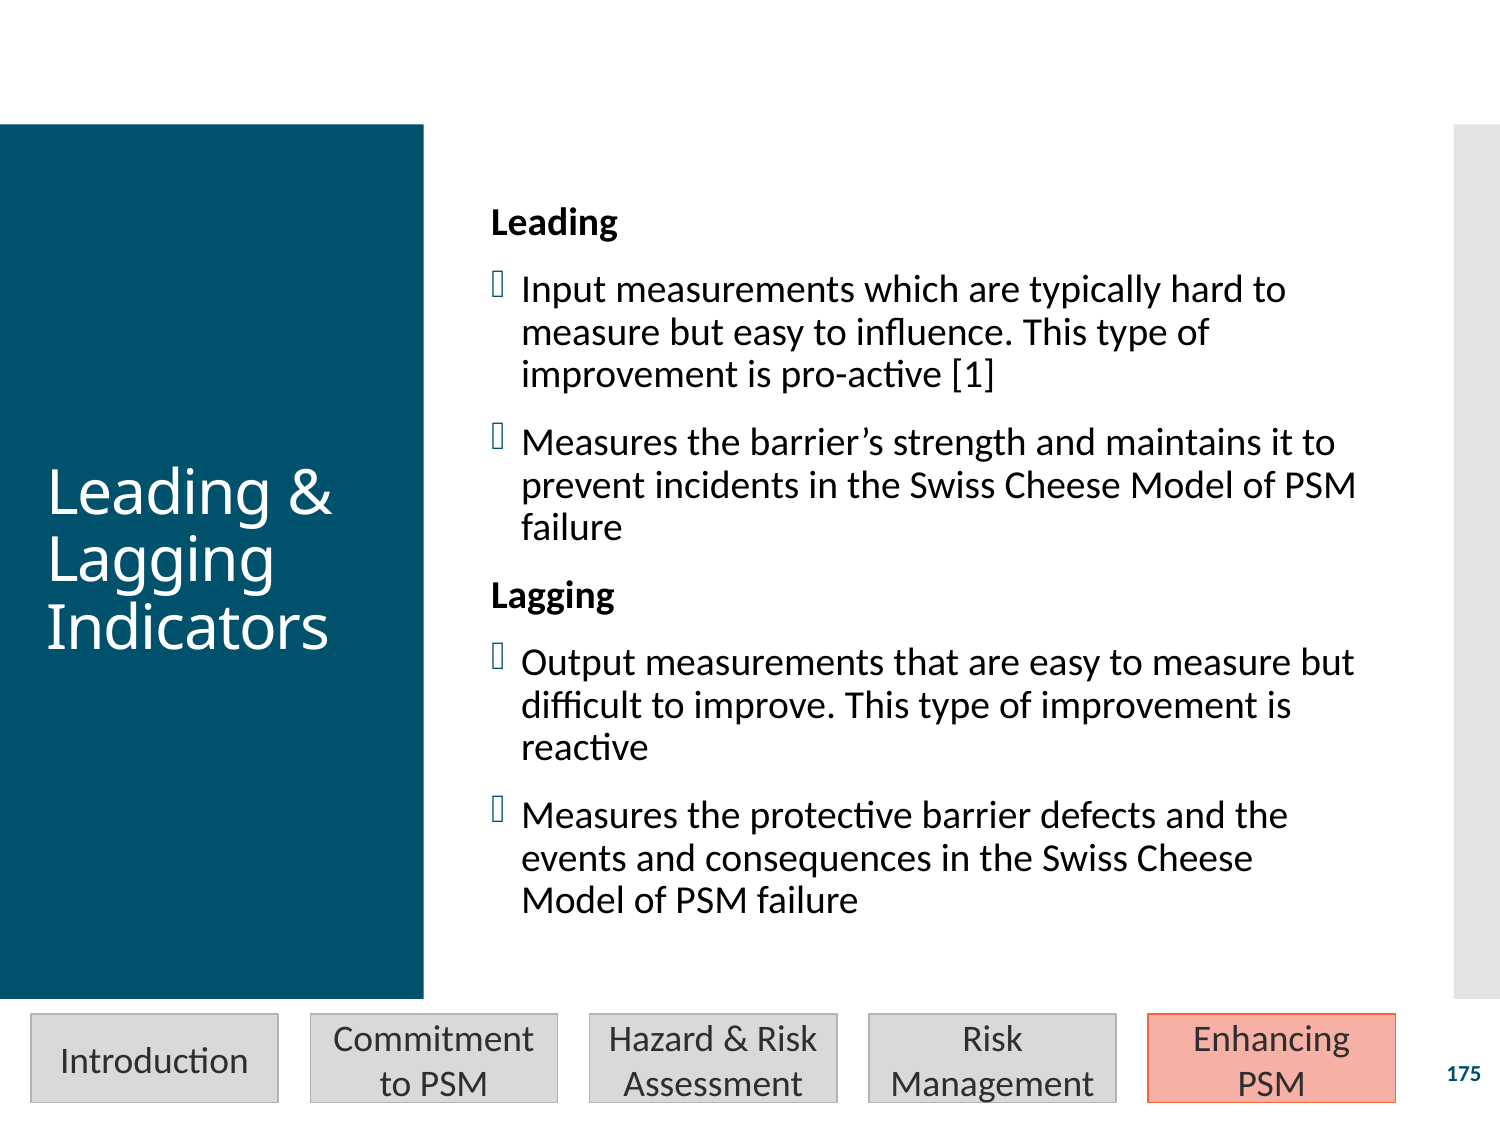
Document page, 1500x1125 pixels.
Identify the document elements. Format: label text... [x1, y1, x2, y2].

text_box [30, 1013, 1396, 1103]
slide_number 175 [1396, 1042, 1497, 1103]
list Leading Input measurements which are typically hard to measure but easy to influence. This type of improvement is pro-active [1] Measures the barrier’s strength and maintains it to prevent incidents in the Swiss Cheese Model of PSM failure Lagging Output measurements that are easy to measure but difficult to improve. This type of improvement is reactive Measures the protective barrier defects and the events and consequences in the Swiss Cheese Model of PSM failure [476, 141, 1376, 982]
title Leading & Lagging Indicators [31, 184, 394, 940]
